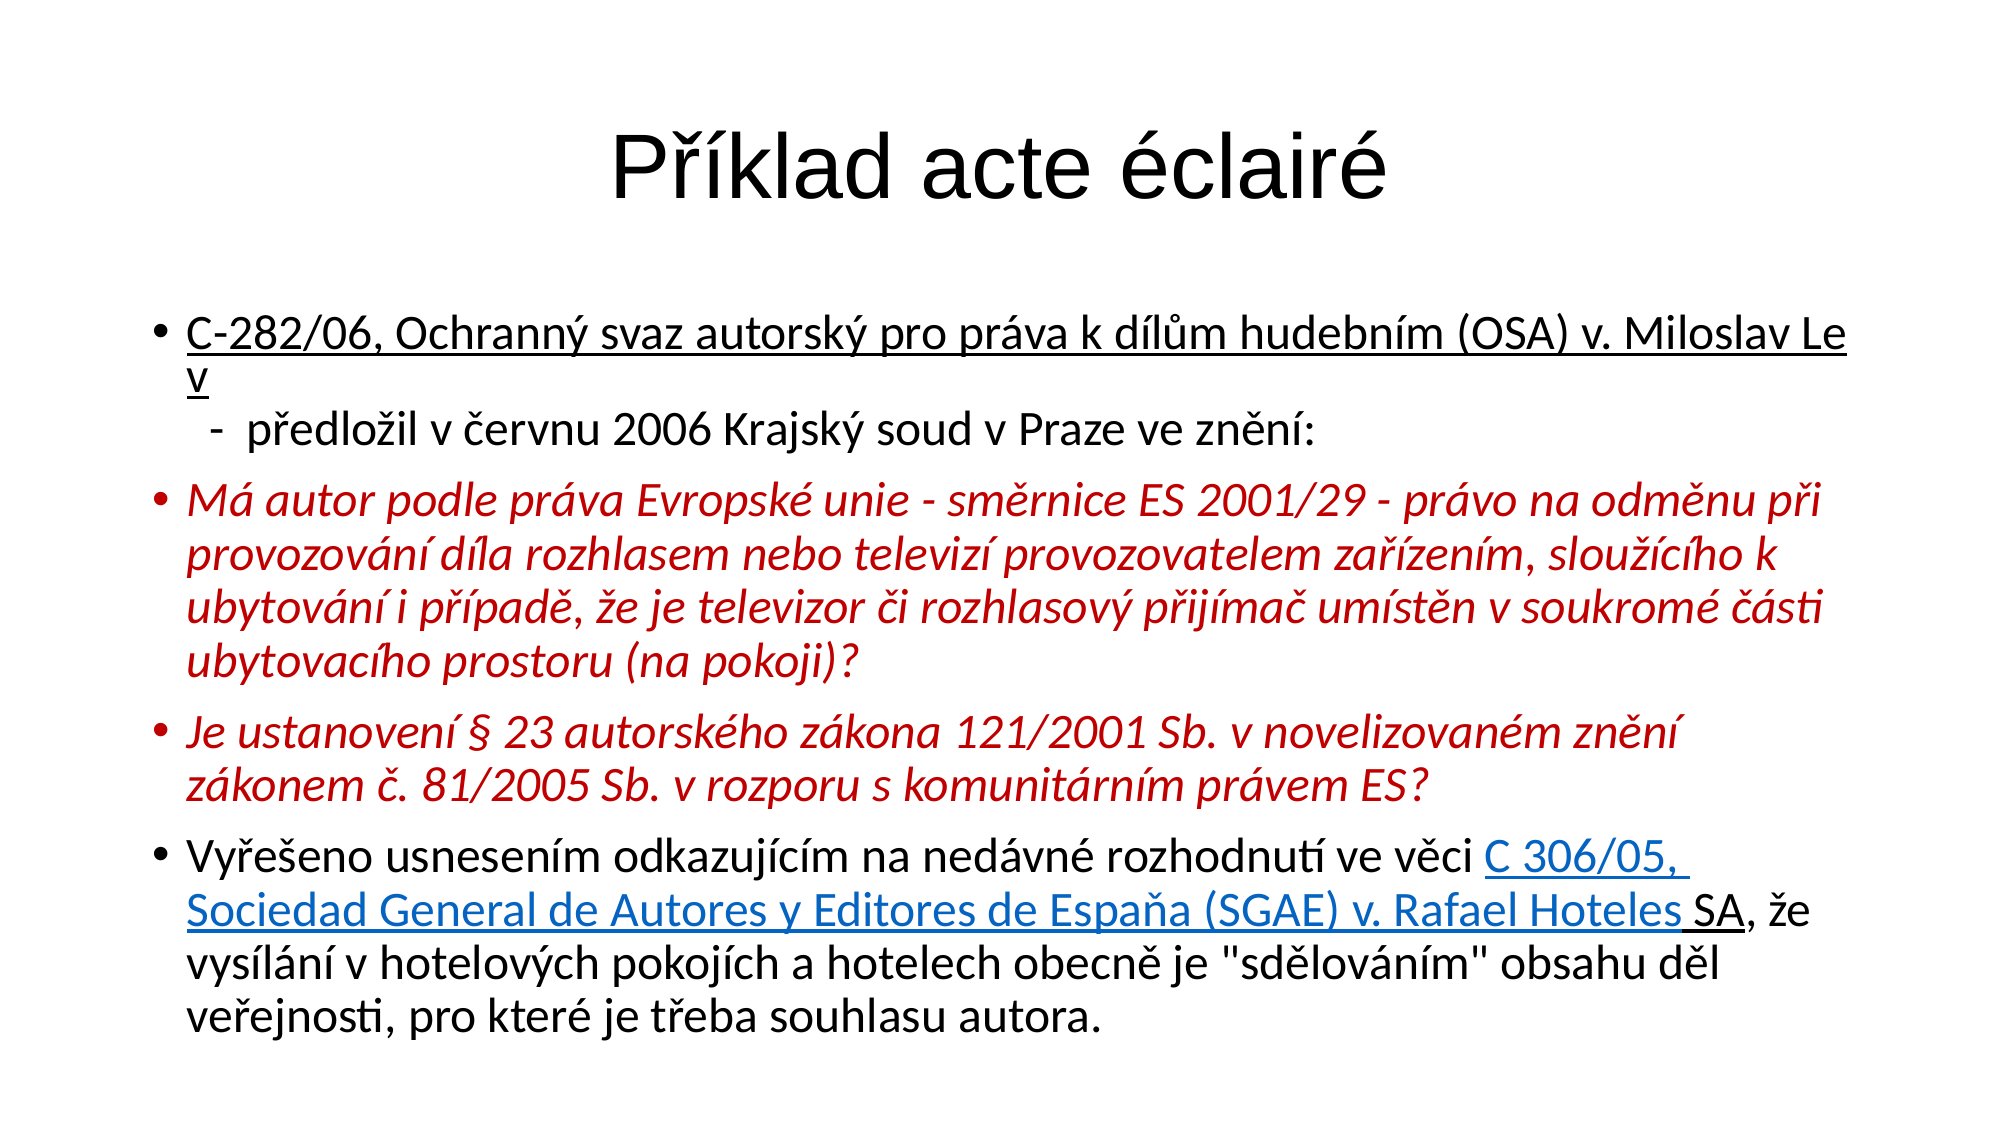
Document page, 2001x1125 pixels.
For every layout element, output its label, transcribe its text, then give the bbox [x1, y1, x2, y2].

title Příklad acte éclairé [137, 59, 1863, 278]
list C-282/06, Ochranný svaz autorský pro práva k dílům hudebním (OSA) v. Miloslav Lev - předložil v červnu 2006 Krajský soud v Praze ve znění: Má autor podle práva Evropské unie - směrnice ES 2001/29 - právo na odměnu při provozování díla rozhlasem nebo televizí provozovatelem zařízením, sloužícího k ubytování i případě, že je televizor či rozhlasový přijímač umístěn v soukromé části ubytovacího prostoru (na pokoji)? Je ustanovení § 23 autorského zákona 121/2001 Sb. v novelizovaném znění zákonem č. 81/2005 Sb. v rozporu s komunitárním právem ES? Vyřešeno usnesením odkazujícím na nedávné rozhodnutí ve věci C 306/05, Sociedad General de Autores y Editores de Espaňa (SGAE) v. Rafael Hoteles SA, že vysílání v hotelových pokojích a hotelech obecně je "sdělováním" obsahu děl veřejnosti, pro které je třeba souhlasu autora. [137, 299, 1863, 1014]
